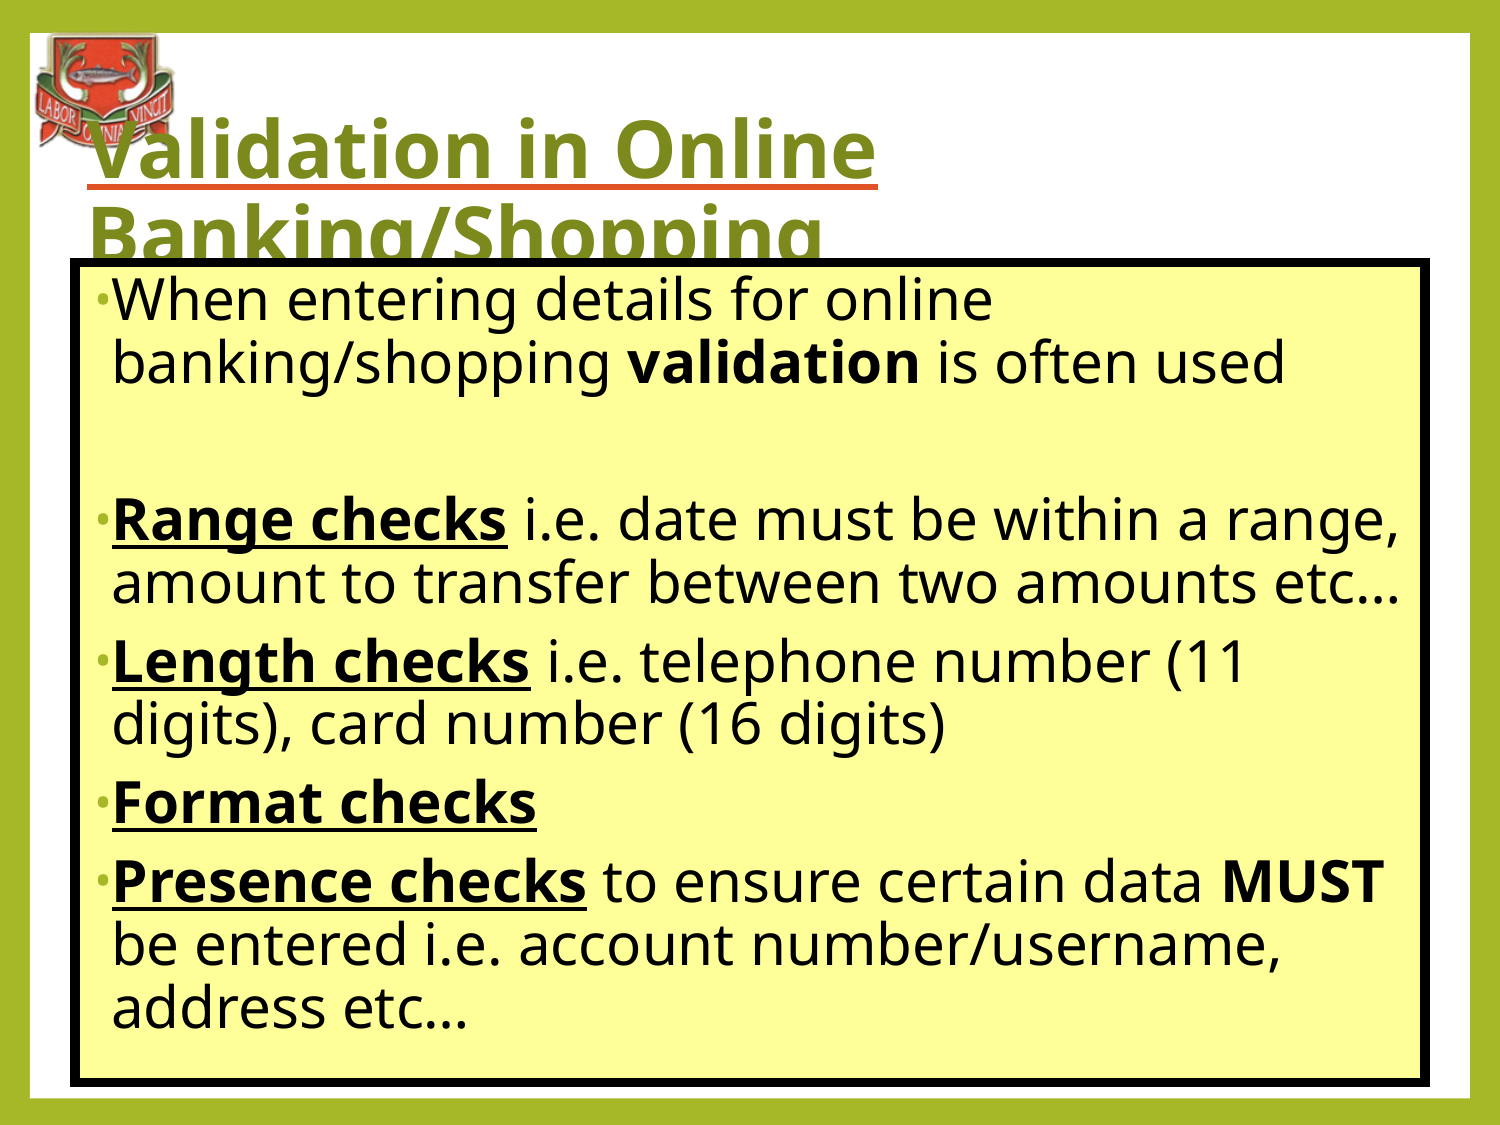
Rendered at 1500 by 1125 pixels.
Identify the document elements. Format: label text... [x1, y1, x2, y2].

list When entering details for online banking/shopping validation is often used Range checks i.e. date must be within a range, amount to transfer between two amounts etc… Length checks i.e. telephone number (11 digits), card number (16 digits) Format checks Presence checks to ensure certain data MUST be entered i.e. account number/username, address etc… [75, 262, 1425, 1083]
title Validation in Online Banking/Shopping [71, 101, 1422, 290]
picture [29, 19, 180, 166]
